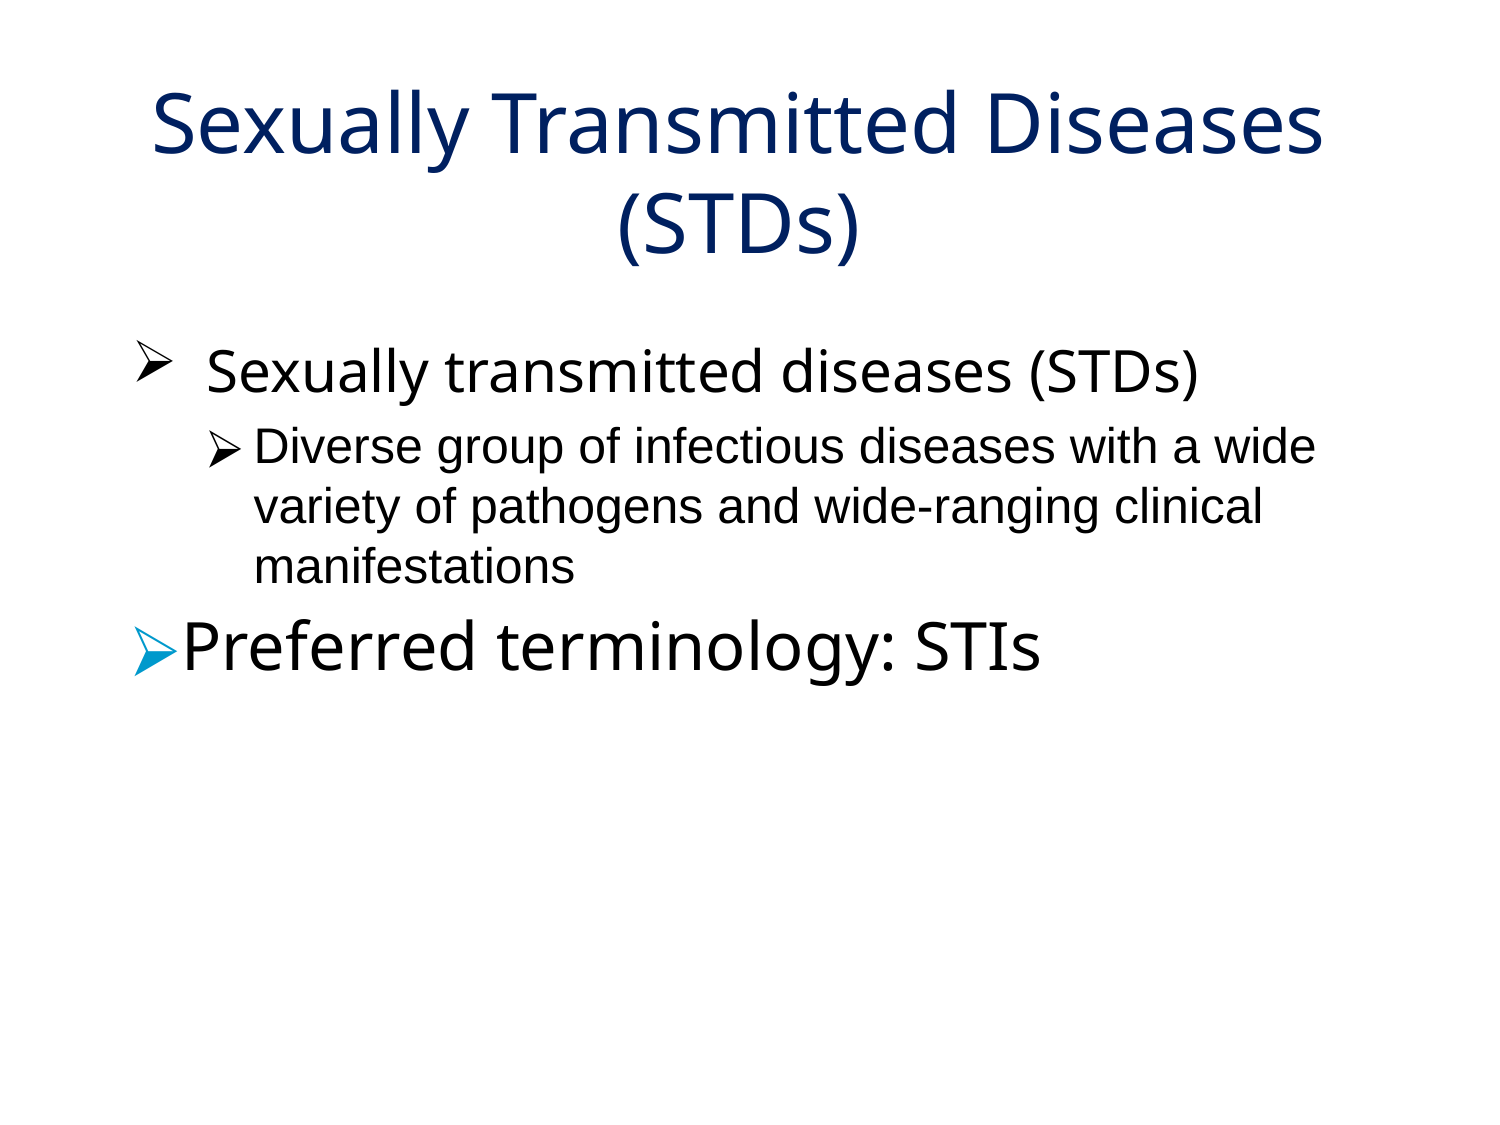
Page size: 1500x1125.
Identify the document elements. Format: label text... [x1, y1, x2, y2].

title Sexually Transmitted Diseases (STDs) [101, 13, 1377, 327]
list Sexually transmitted diseases (STDs) Diverse group of infectious diseases with a wide variety of pathogens and wide-ranging clinical manifestations Preferred terminology: STIs [116, 326, 1392, 1058]
